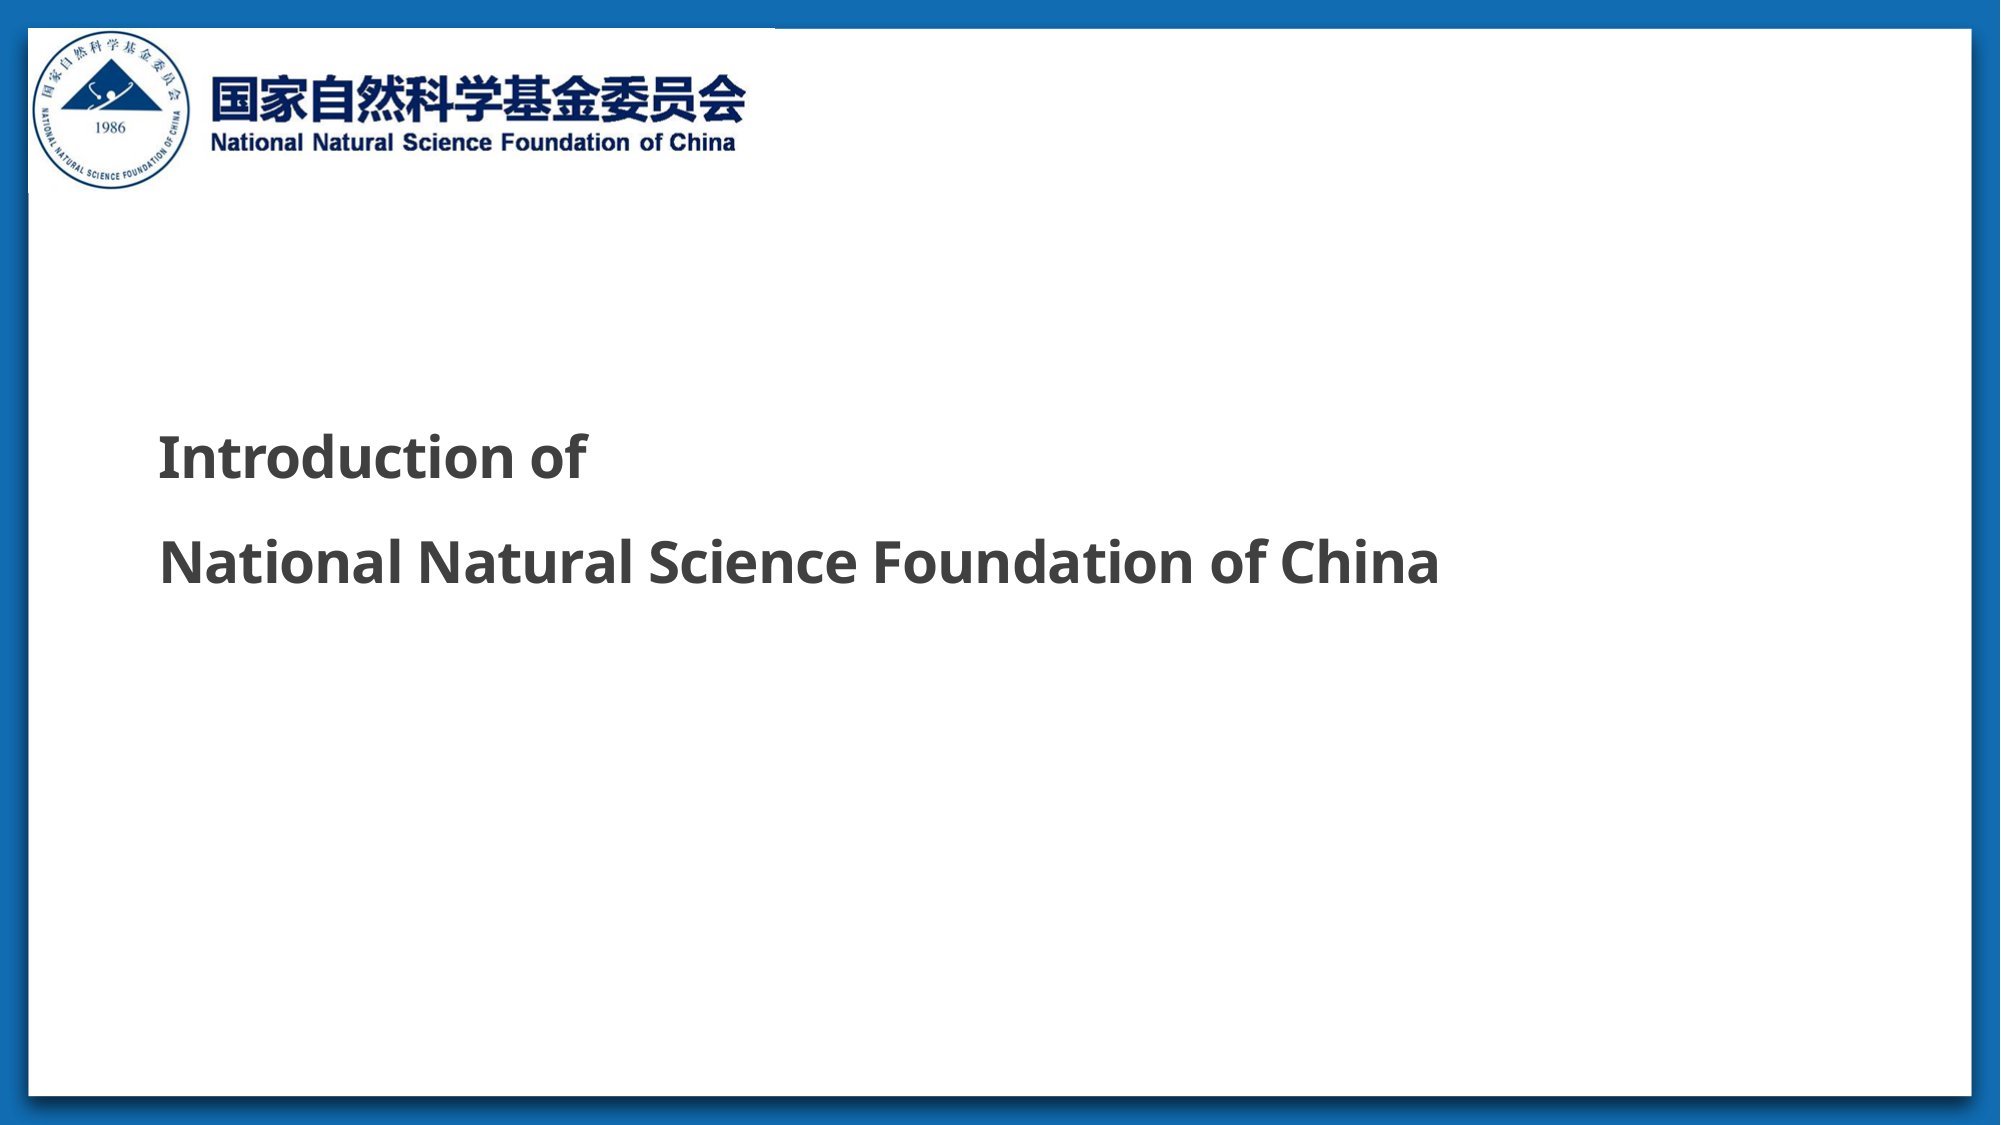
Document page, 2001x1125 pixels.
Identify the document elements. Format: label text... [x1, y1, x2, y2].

text_box [28, 28, 1972, 1097]
picture [28, 28, 775, 193]
text_box Introduction of National Natural Science Foundation of China [143, 377, 2000, 812]
